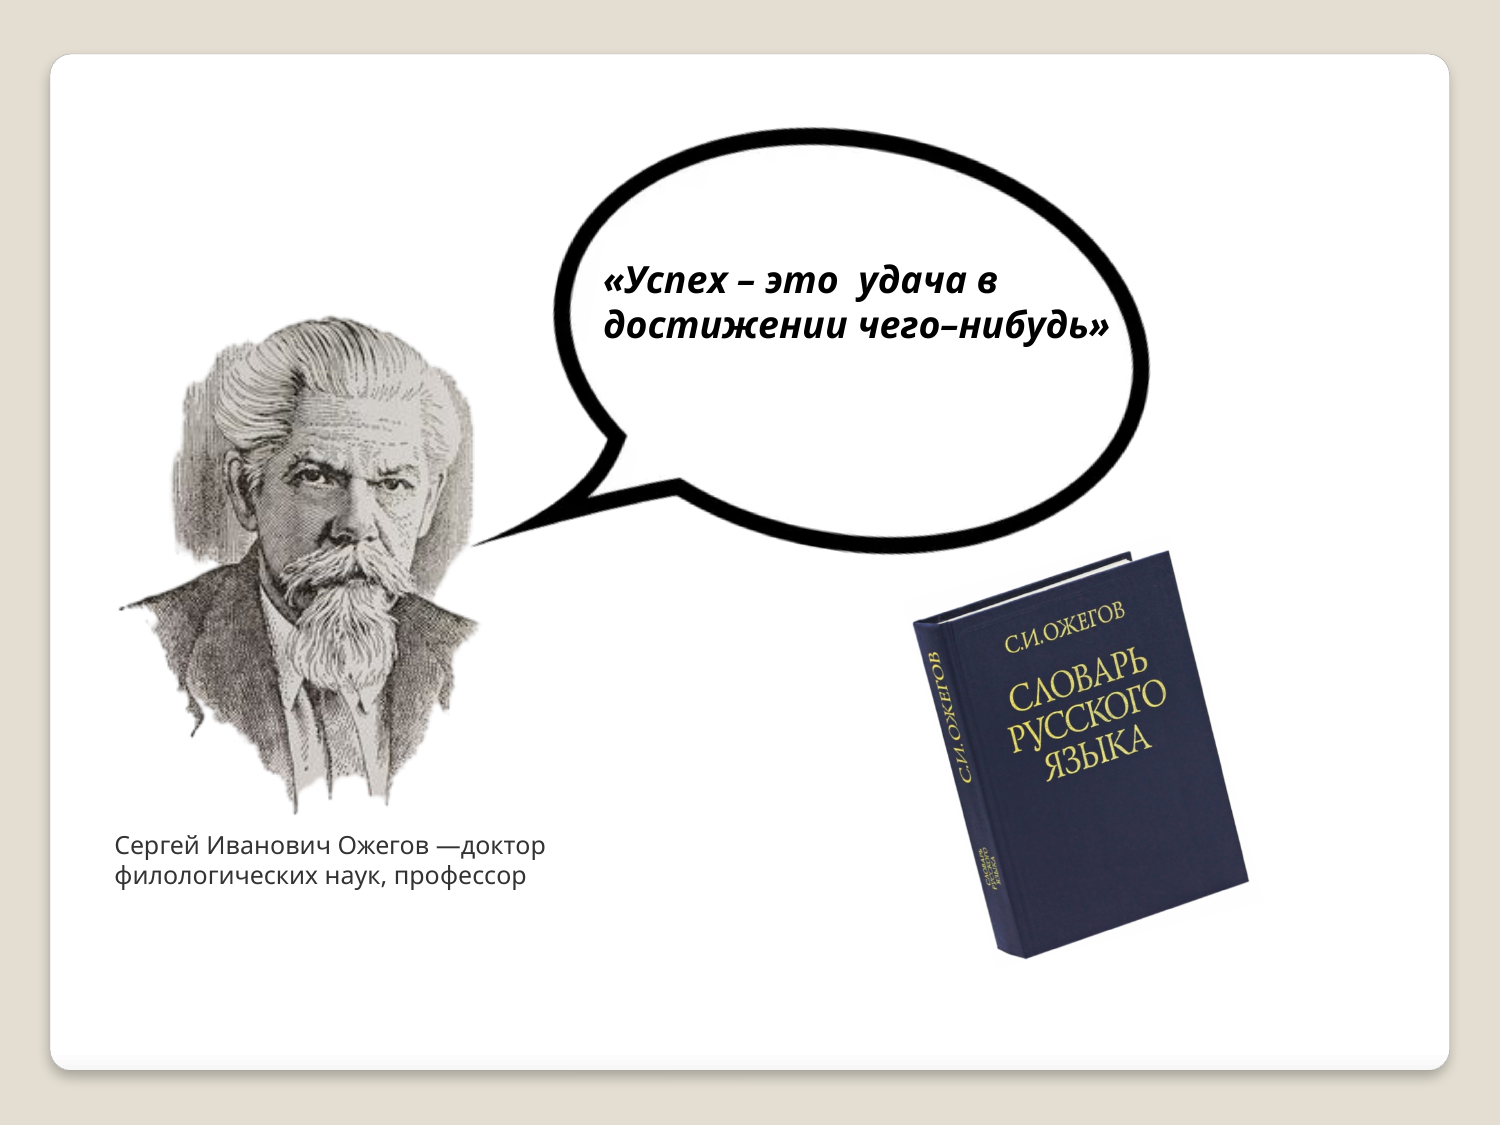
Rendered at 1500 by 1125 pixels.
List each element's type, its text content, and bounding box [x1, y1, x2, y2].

text_box Сергей Иванович Ожегов —доктор филологических наук, профессор [99, 822, 651, 897]
picture [104, 56, 1262, 968]
